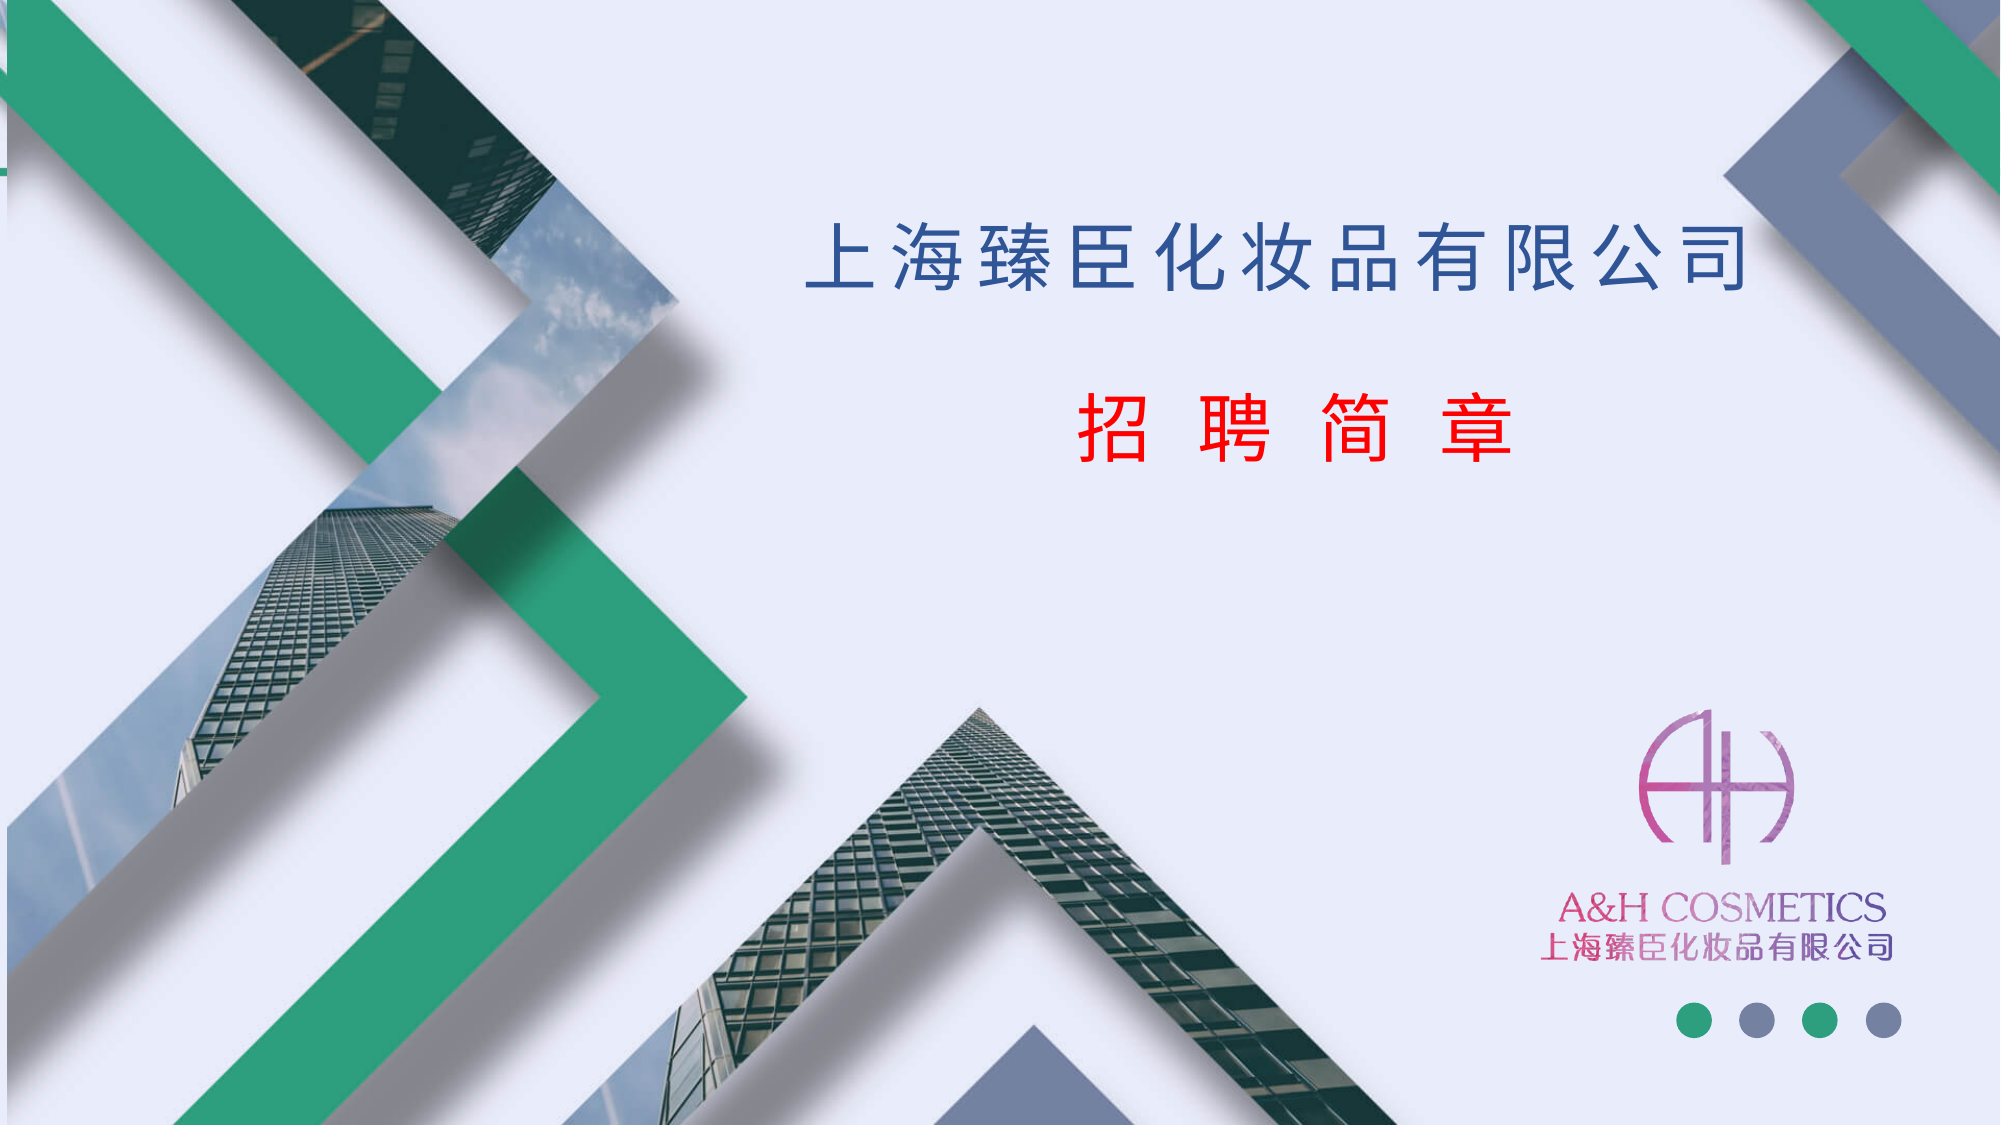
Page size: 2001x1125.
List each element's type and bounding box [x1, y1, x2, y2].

picture [0, 0, 2001, 1125]
text_box [1676, 1021, 1902, 1039]
